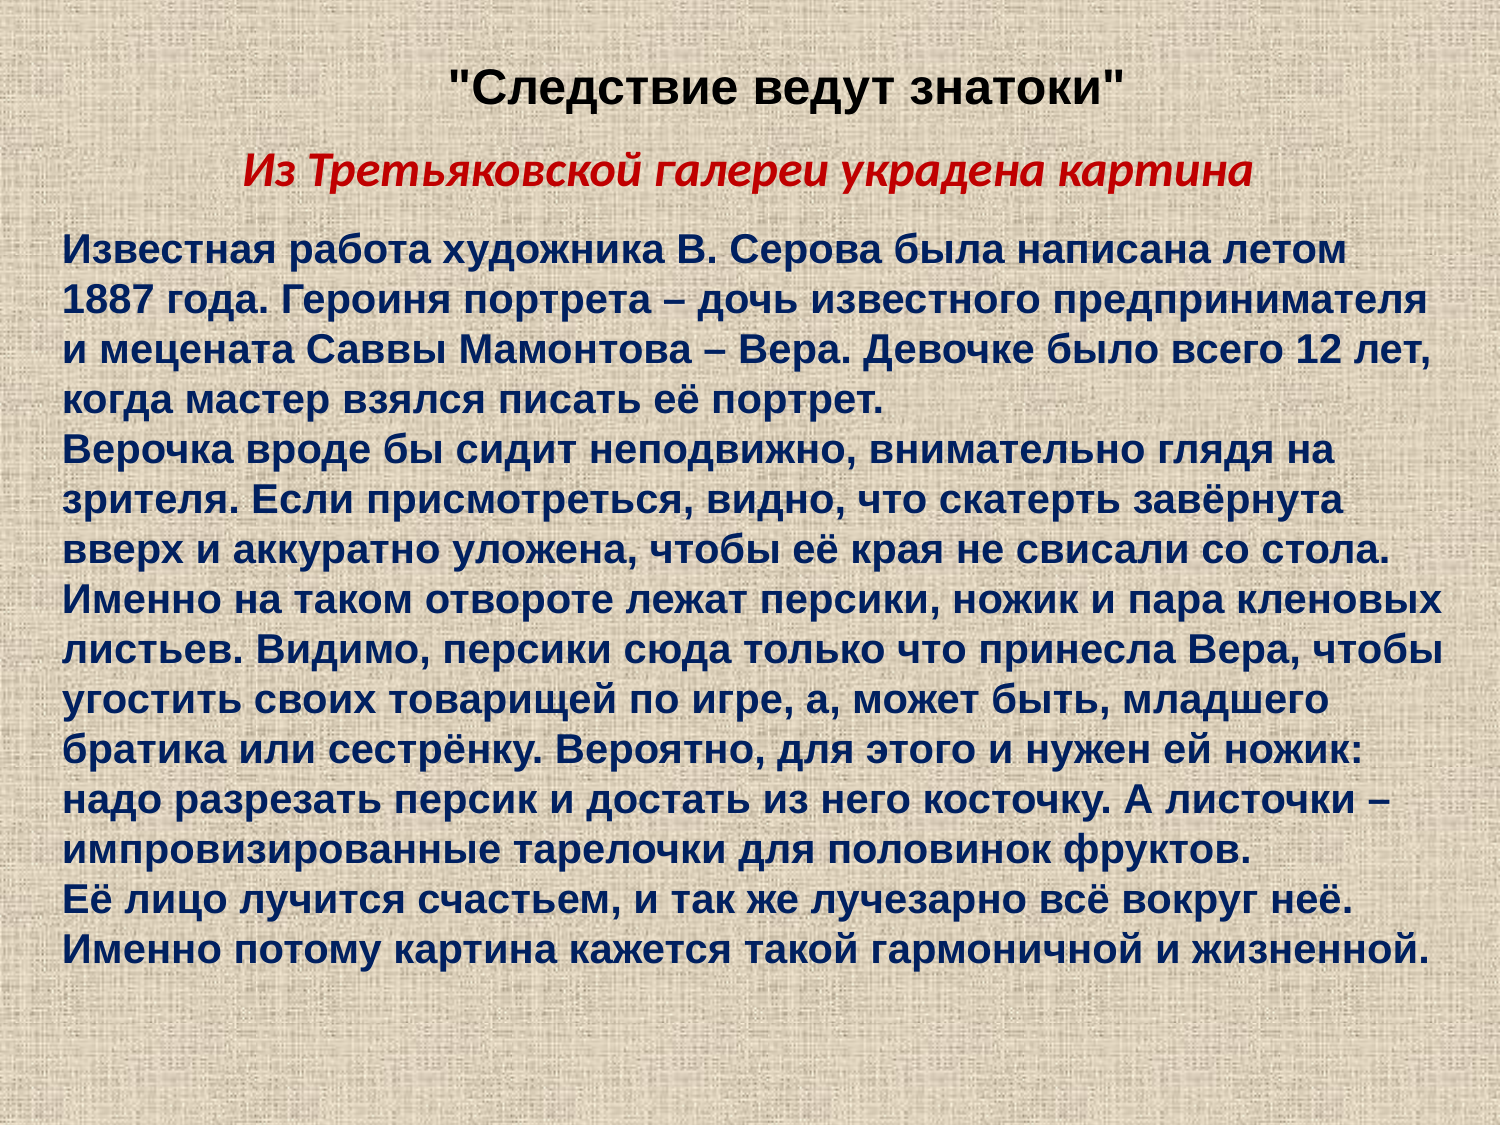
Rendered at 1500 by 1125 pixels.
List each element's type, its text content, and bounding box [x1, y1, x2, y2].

picture [0, 0, 1500, 1125]
text_box Известная работа художника В. Серова была написана летом 1887 года. Героиня портрета – дочь известного предпринимателя и мецената Саввы Мамонтова – Вера. Девочке было всего 12 лет, когда мастер взялся писать её портрет. Верочка вроде бы сидит неподвижно, внимательно глядя на зрителя. Если присмотреться, видно, что скатерть завёрнута вверх и аккуратно уложена, чтобы её края не свисали со стола. Именно на таком отвороте лежат персики, ножик и пара кленовых листьев. Видимо, персики сюда только что принесла Вера, чтобы угостить своих товарищей по игре, а, может быть, младшего братика или сестрёнку. Вероятно, для этого и нужен ей ножик: надо разрезать персик и достать из него косточку. А листочки – импровизированные тарелочки для половинок фруктов. Её лицо лучится счастьем, и так же лучезарно всё вокруг неё. Именно потому картина кажется такой гармоничной и жизненной. [46, 214, 1465, 980]
text_box "Следствие ведут знатоки" [117, 47, 1383, 123]
text_box Из Третьяковской галереи украдена картина [227, 128, 1270, 204]
